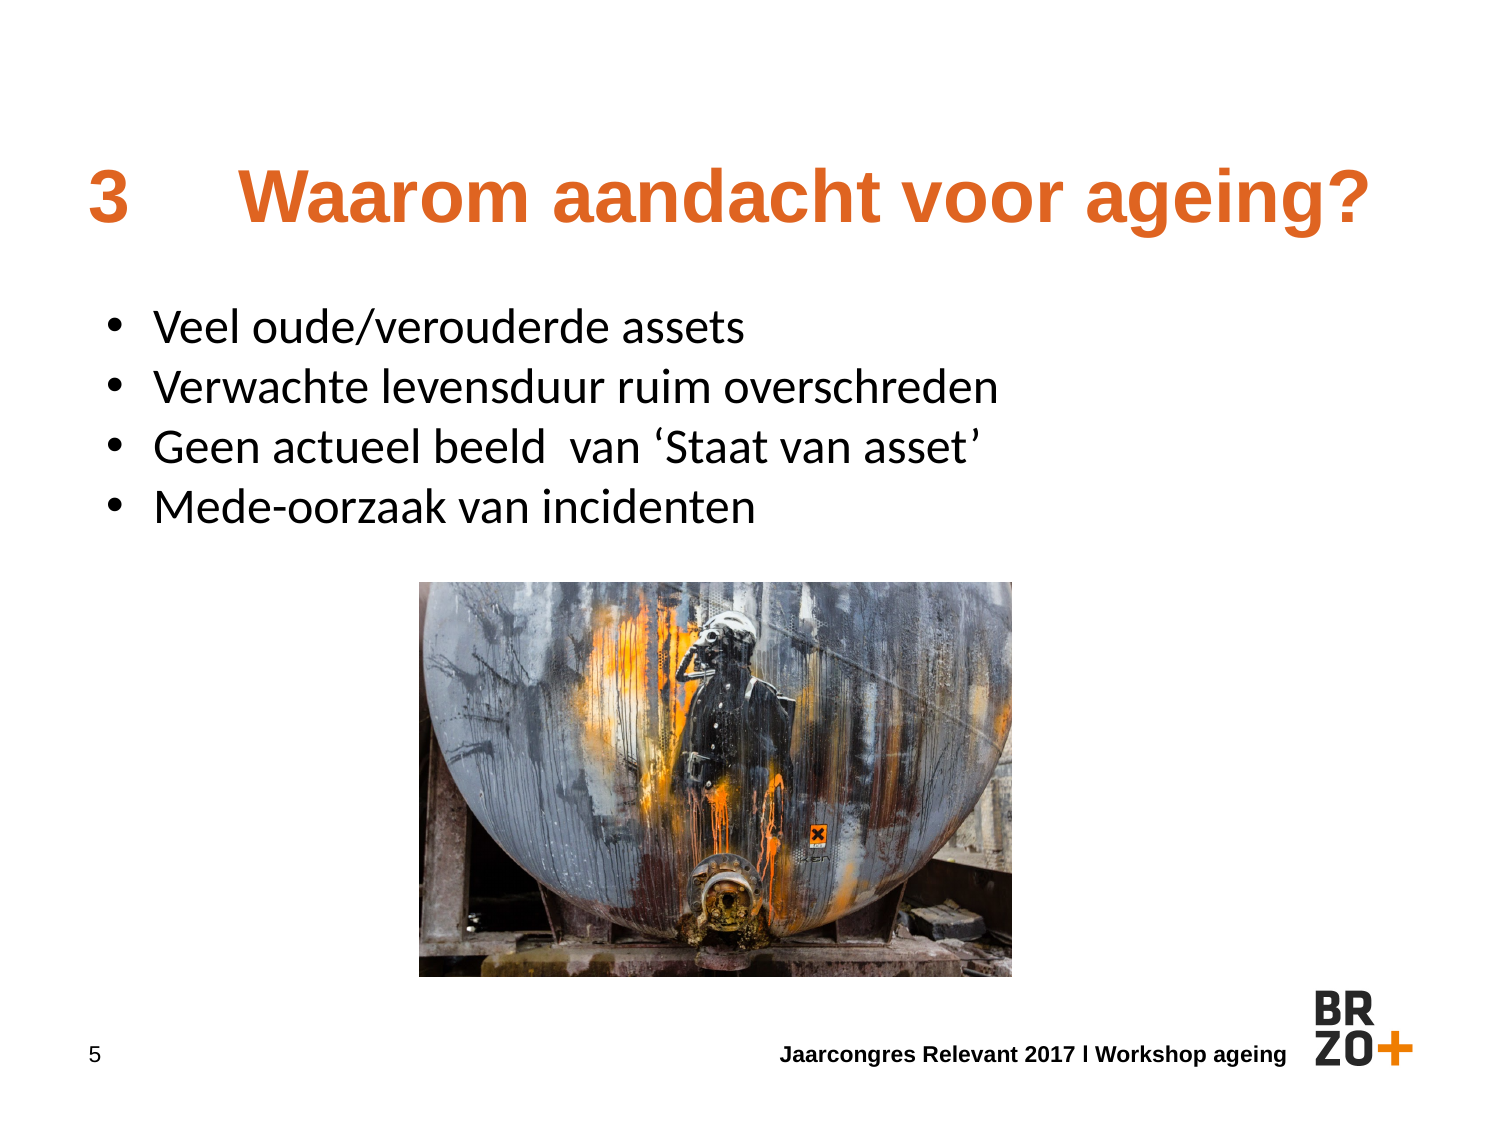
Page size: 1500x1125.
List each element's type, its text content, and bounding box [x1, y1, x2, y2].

picture [0, 0, 1500, 1125]
slide_number 5 [88, 1039, 207, 1099]
text_box Veel oude/verouderde assets Verwachte levensduur ruim overschreden Geen actueel beeld van ‘Staat van asset’ Mede-oorzaak van incidenten [16, 286, 1134, 542]
footer Jaarcongres Relevant 2017 l Workshop ageing [779, 1039, 1314, 1099]
title 3 Waarom aandacht voor ageing? [88, 147, 1412, 266]
